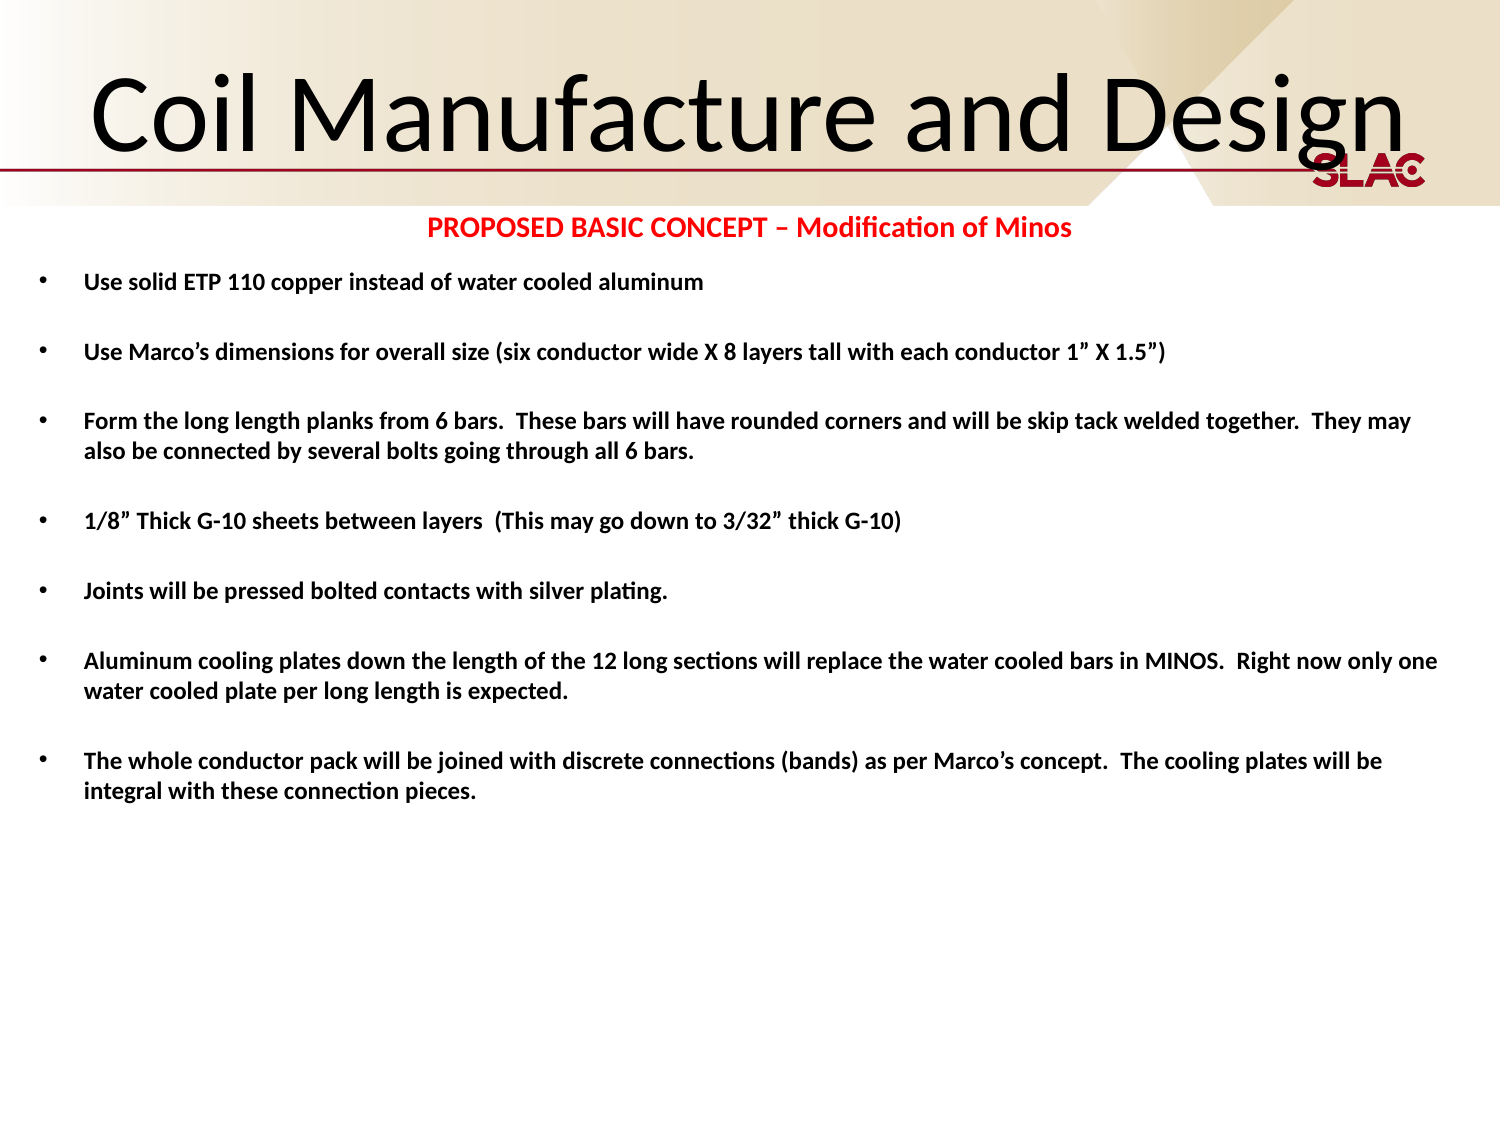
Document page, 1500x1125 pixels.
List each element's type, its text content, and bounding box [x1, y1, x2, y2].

list PROPOSED BASIC CONCEPT – Modification of Minos Use solid ETP 110 copper instead of water cooled aluminum Use Marco’s dimensions for overall size (six conductor wide X 8 layers tall with each conductor 1” X 1.5”) Form the long length planks from 6 bars. These bars will have rounded corners and will be skip tack welded together. They may also be connected by several bolts going through all 6 bars. 1/8” Thick G-10 sheets between layers (This may go down to 3/32” thick G-10) Joints will be pressed bolted contacts with silver plating. Aluminum cooling plates down the length of the 12 long sections will replace the water cooled bars in MINOS. Right now only one water cooled plate per long length is expected. The whole conductor pack will be joined with discrete connections (bands) as per Marco’s concept. The cooling plates will be integral with these connection pieces. [23, 200, 1476, 943]
picture [0, 0, 1500, 206]
title Coil Manufacture and Design [75, 12, 1425, 200]
